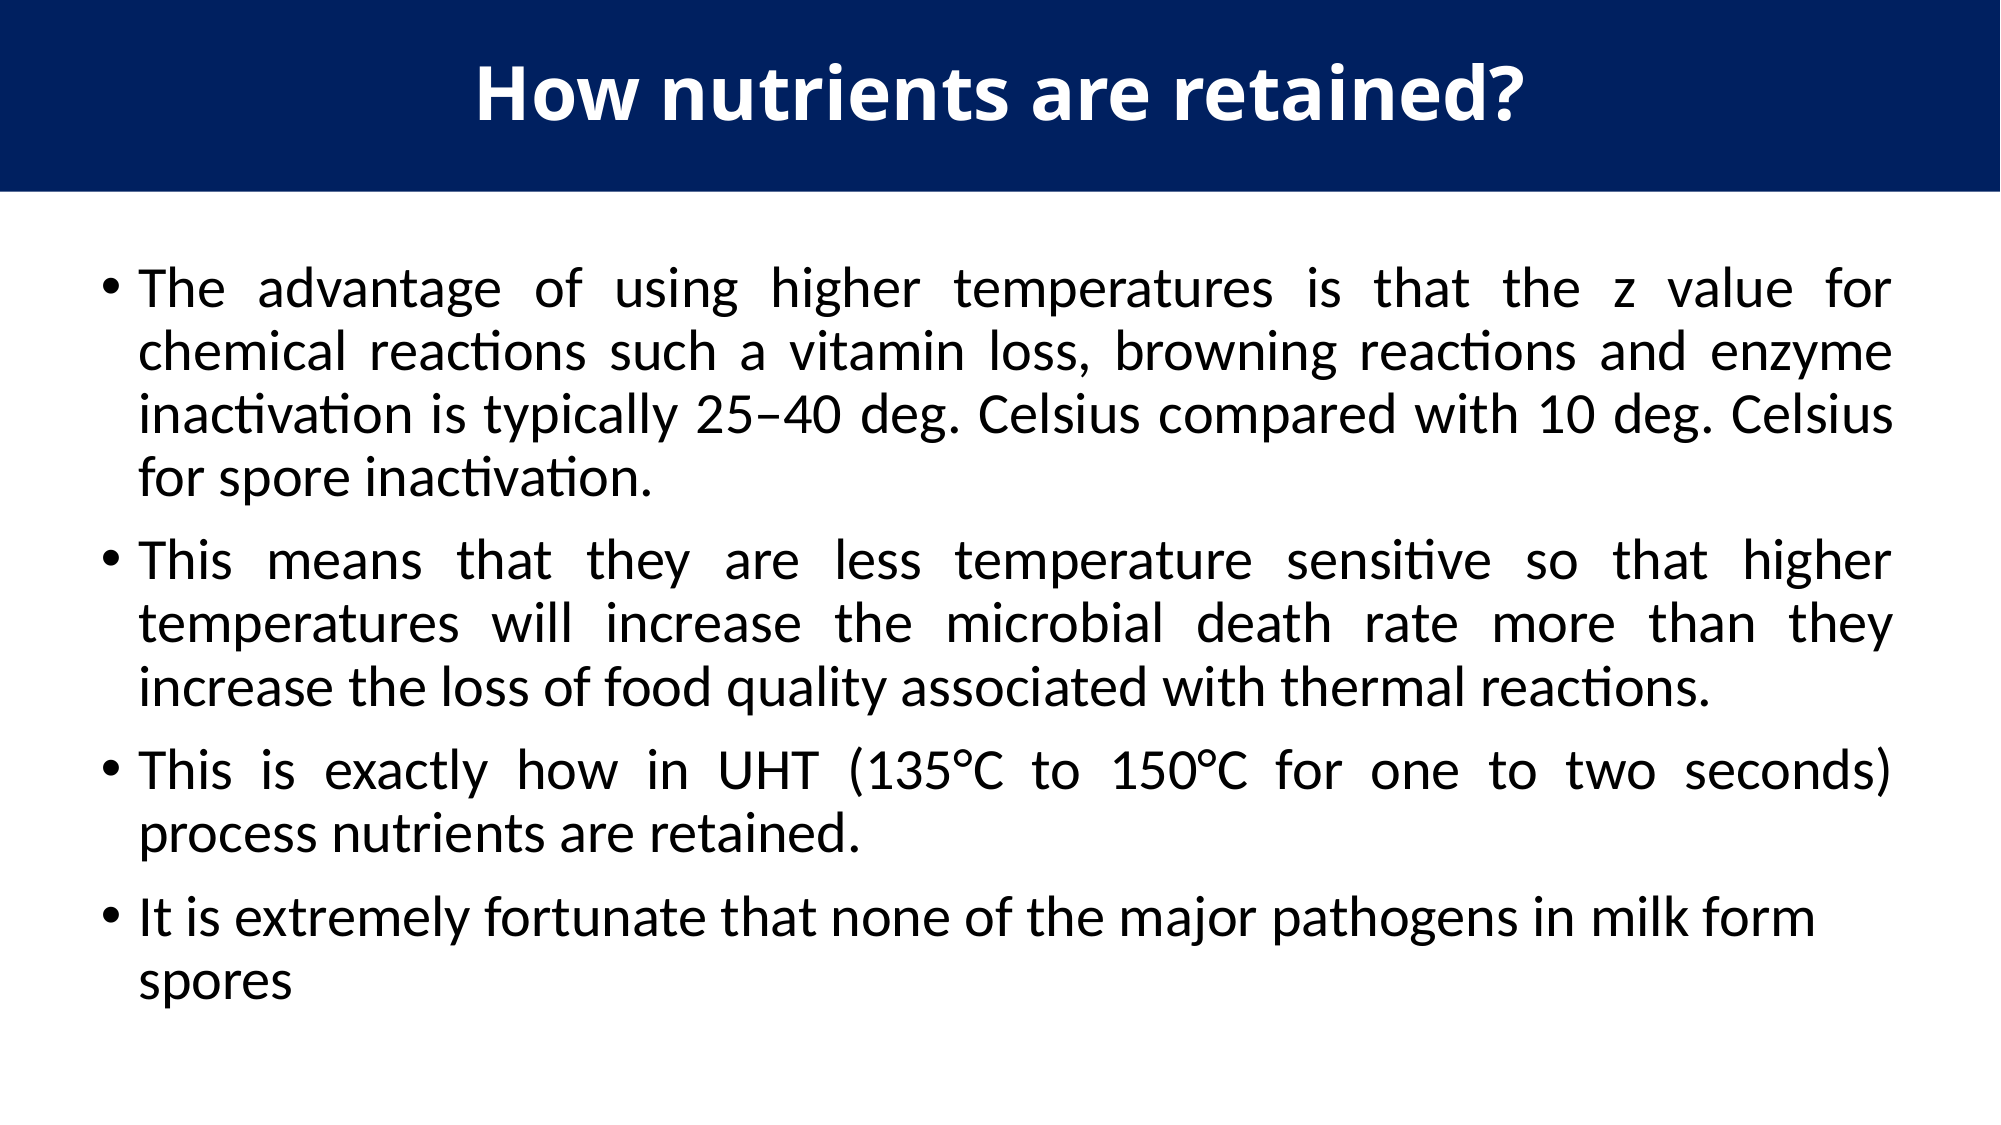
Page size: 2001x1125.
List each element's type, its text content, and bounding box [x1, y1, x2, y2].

list The advantage of using higher temperatures is that the z value for chemical reactions such a vitamin loss, browning reactions and enzyme inactivation is typically 25–40 deg. Celsius compared with 10 deg. Celsius for spore inactivation. This means that they are less temperature sensitive so that higher temperatures will increase the microbial death rate more than they increase the loss of food quality associated with thermal reactions. This is exactly how in UHT (135°C to 150°C for one to two seconds) process nutrients are retained. It is extremely fortunate that none of the major pathogens in milk form spores [85, 249, 1910, 1037]
text_box How nutrients are retained? [0, 0, 2000, 192]
